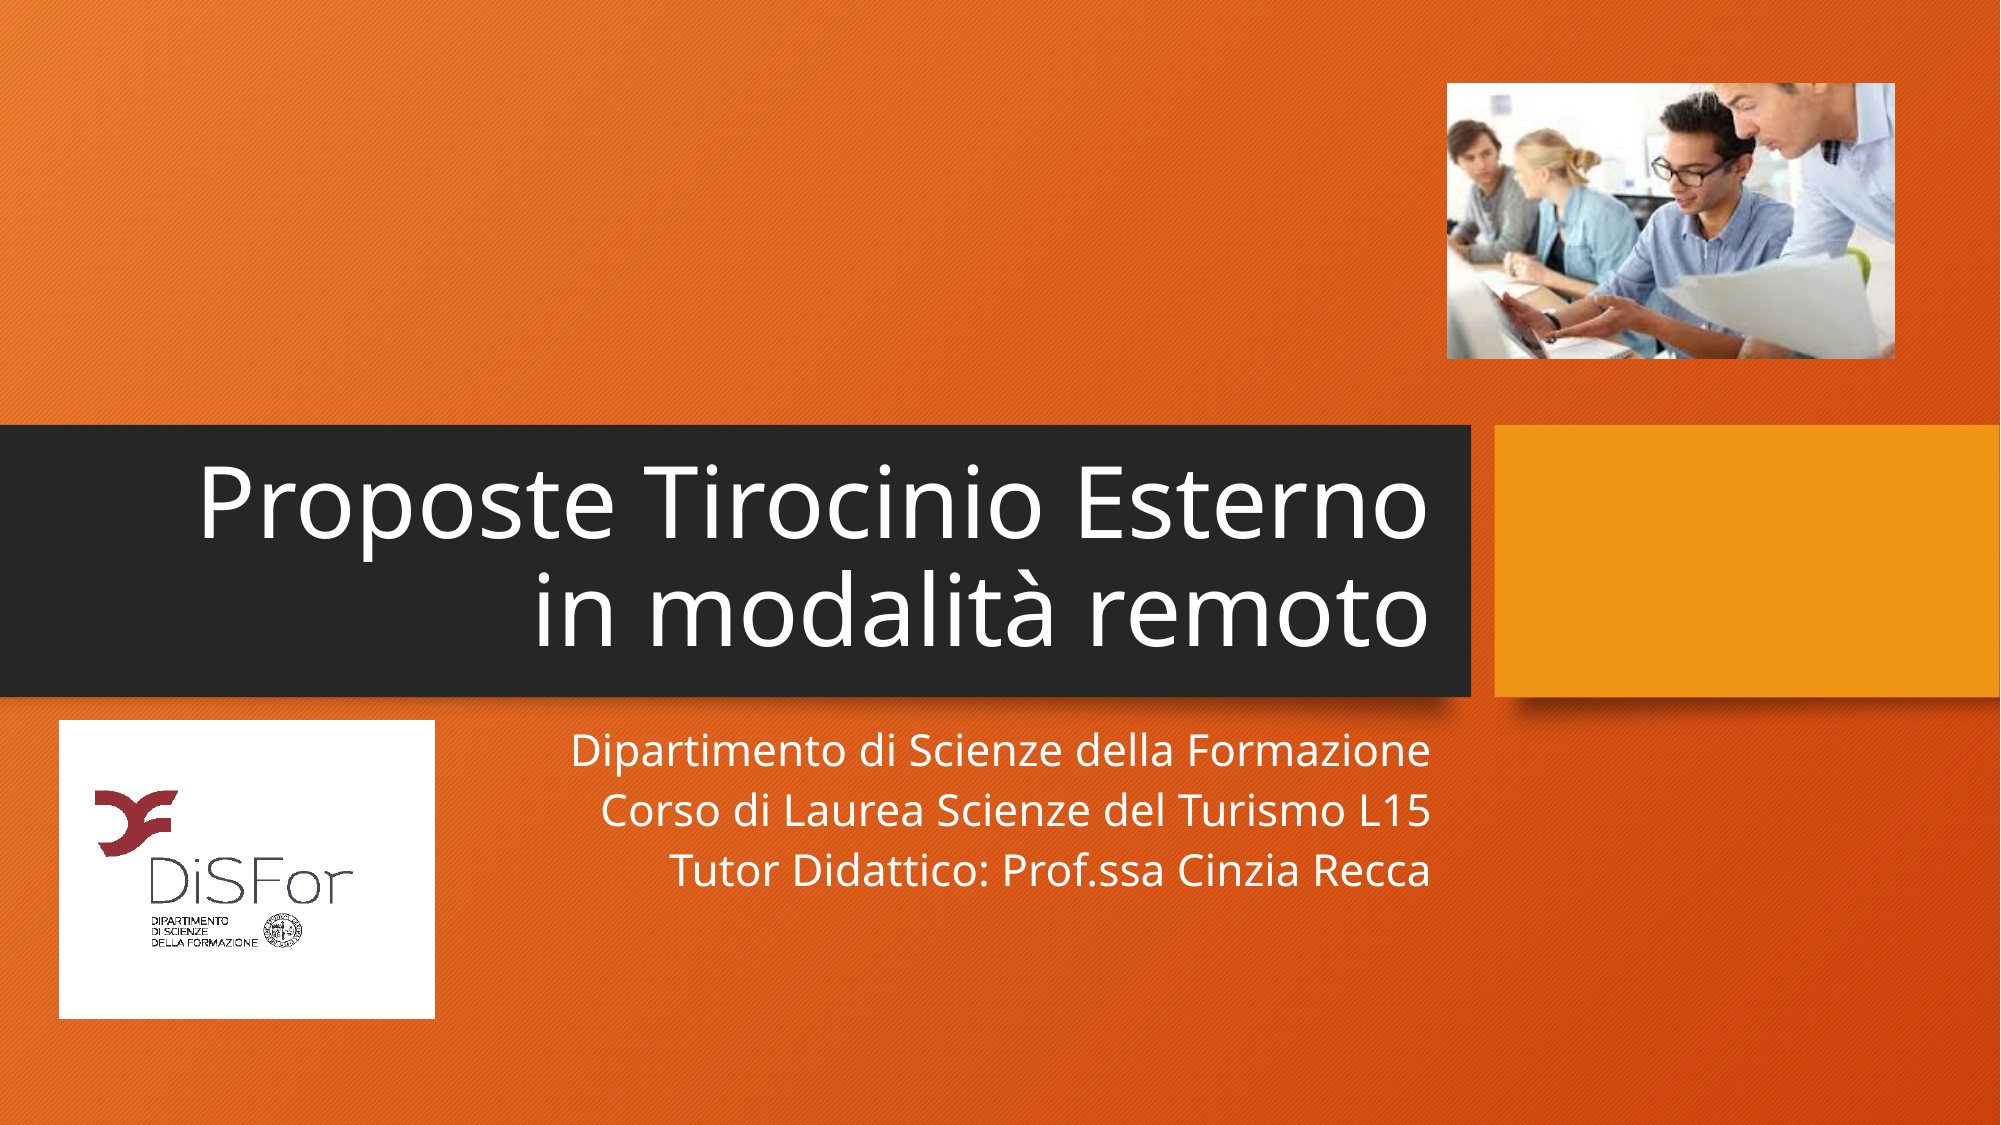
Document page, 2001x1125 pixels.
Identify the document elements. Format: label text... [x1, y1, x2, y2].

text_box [58, 720, 435, 1019]
title Proposte Tirocinio Esterno in modalità remoto [111, 449, 1448, 676]
subtitle Dipartimento di Scienze della Formazione Corso di Laurea Scienze del Turismo L15 Tutor Didattico: Prof.ssa Cinzia Recca [435, 720, 1448, 905]
picture [1447, 83, 1895, 359]
picture [0, 698, 1472, 742]
picture [1494, 698, 2000, 742]
